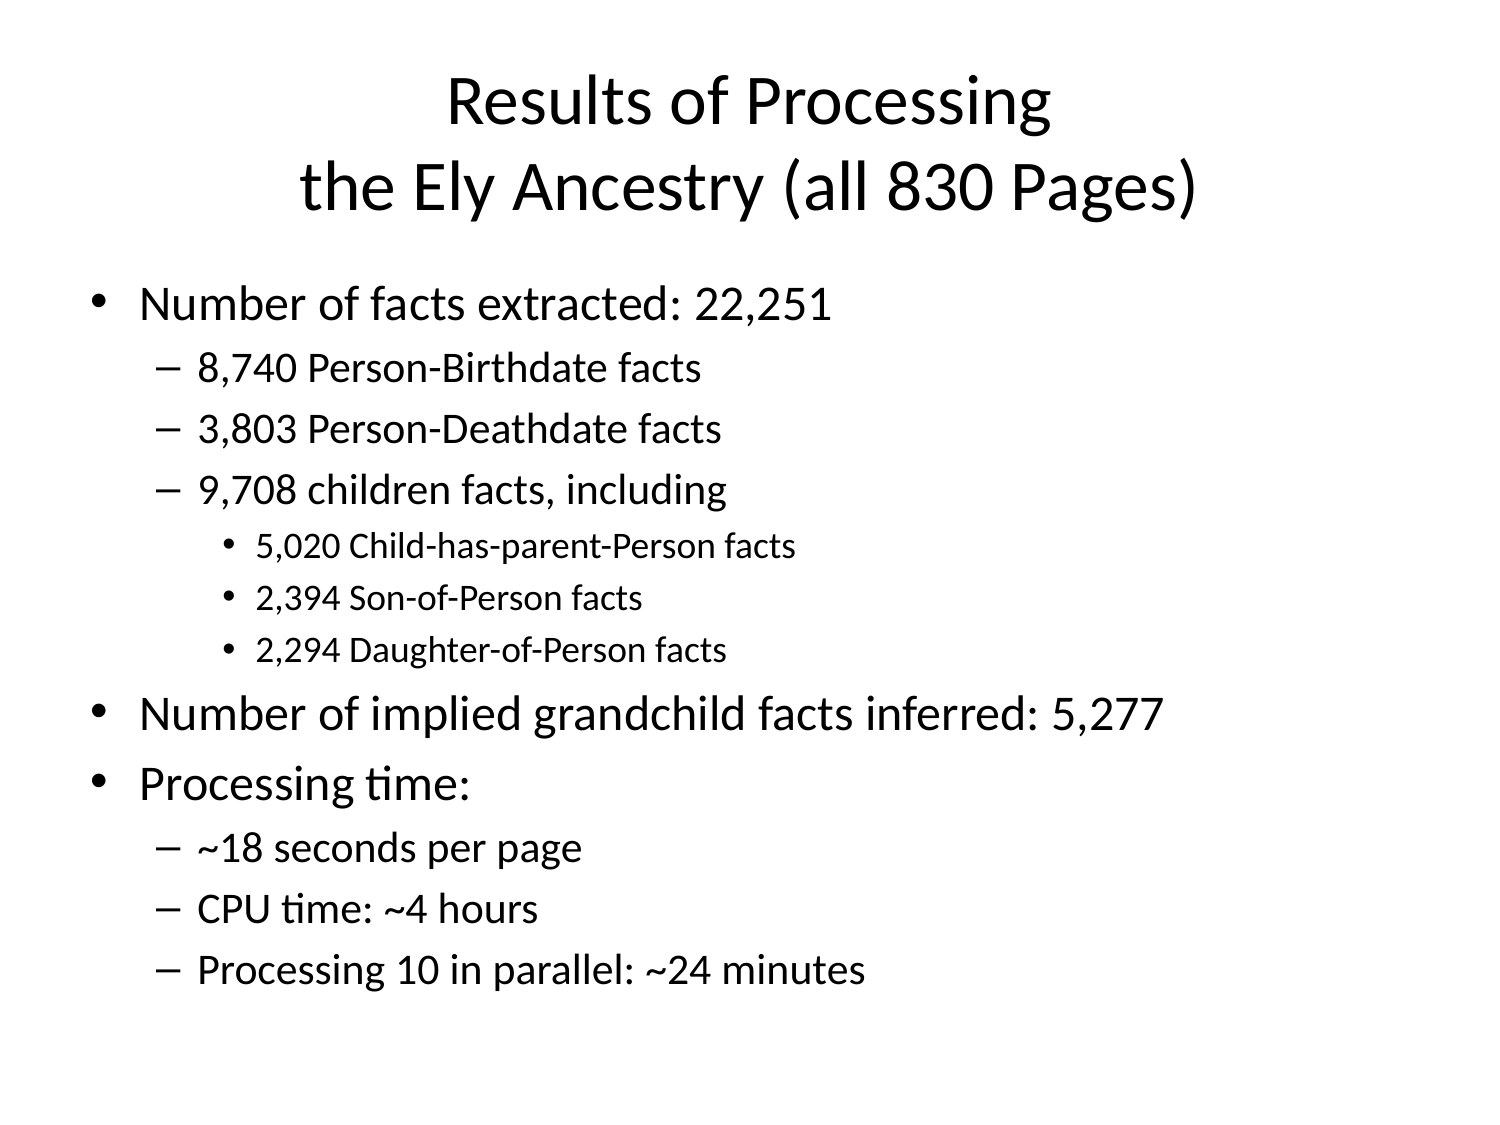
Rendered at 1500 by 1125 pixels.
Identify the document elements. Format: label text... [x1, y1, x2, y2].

list Number of facts extracted: 22,251 8,740 Person-Birthdate facts 3,803 Person-Deathdate facts 9,708 children facts, including 5,020 Child-has-parent-Person facts 2,394 Son-of-Person facts 2,294 Daughter-of-Person facts Number of implied grandchild facts inferred: 5,277 Processing time: ~18 seconds per page CPU time: ~4 hours Processing 10 in parallel: ~24 minutes [75, 262, 1488, 1005]
title Results of Processing the Ely Ancestry (all 830 Pages) [75, 45, 1425, 233]
